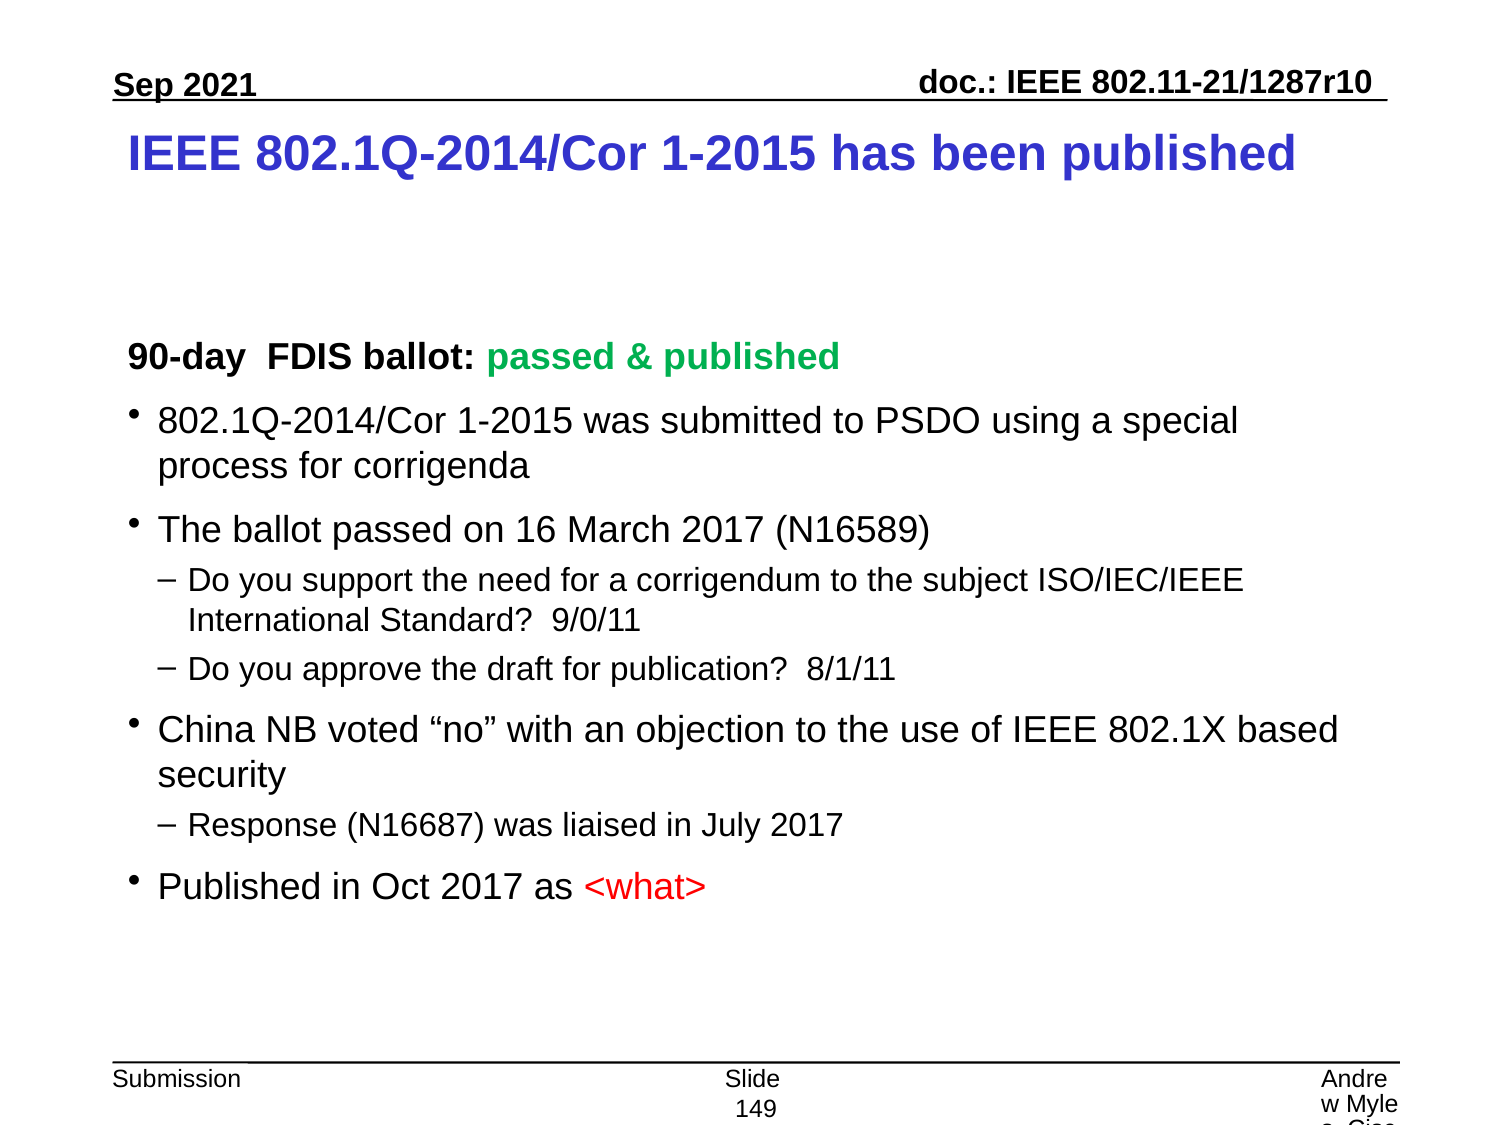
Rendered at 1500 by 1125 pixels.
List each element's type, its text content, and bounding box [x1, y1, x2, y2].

slide_number Slide 149 [709, 1061, 803, 1093]
list 90-day FDIS ballot: passed & published 802.1Q-2014/Cor 1-2015 was submitted to PSDO using a special process for corrigenda The ballot passed on 16 March 2017 (N16589) Do you support the need for a corrigendum to the subject ISO/IEC/IEEE International Standard? 9/0/11 Do you approve the draft for publication? 8/1/11 China NB voted “no” with an objection to the use of IEEE 802.1X based security Response (N16687) was liaised in July 2017 Published in Oct 2017 as <what> [112, 324, 1388, 1000]
footer Andrew Myles, Cisco [1320, 1061, 1402, 1093]
title IEEE 802.1Q-2014/Cor 1-2015 has been published [112, 112, 1388, 288]
